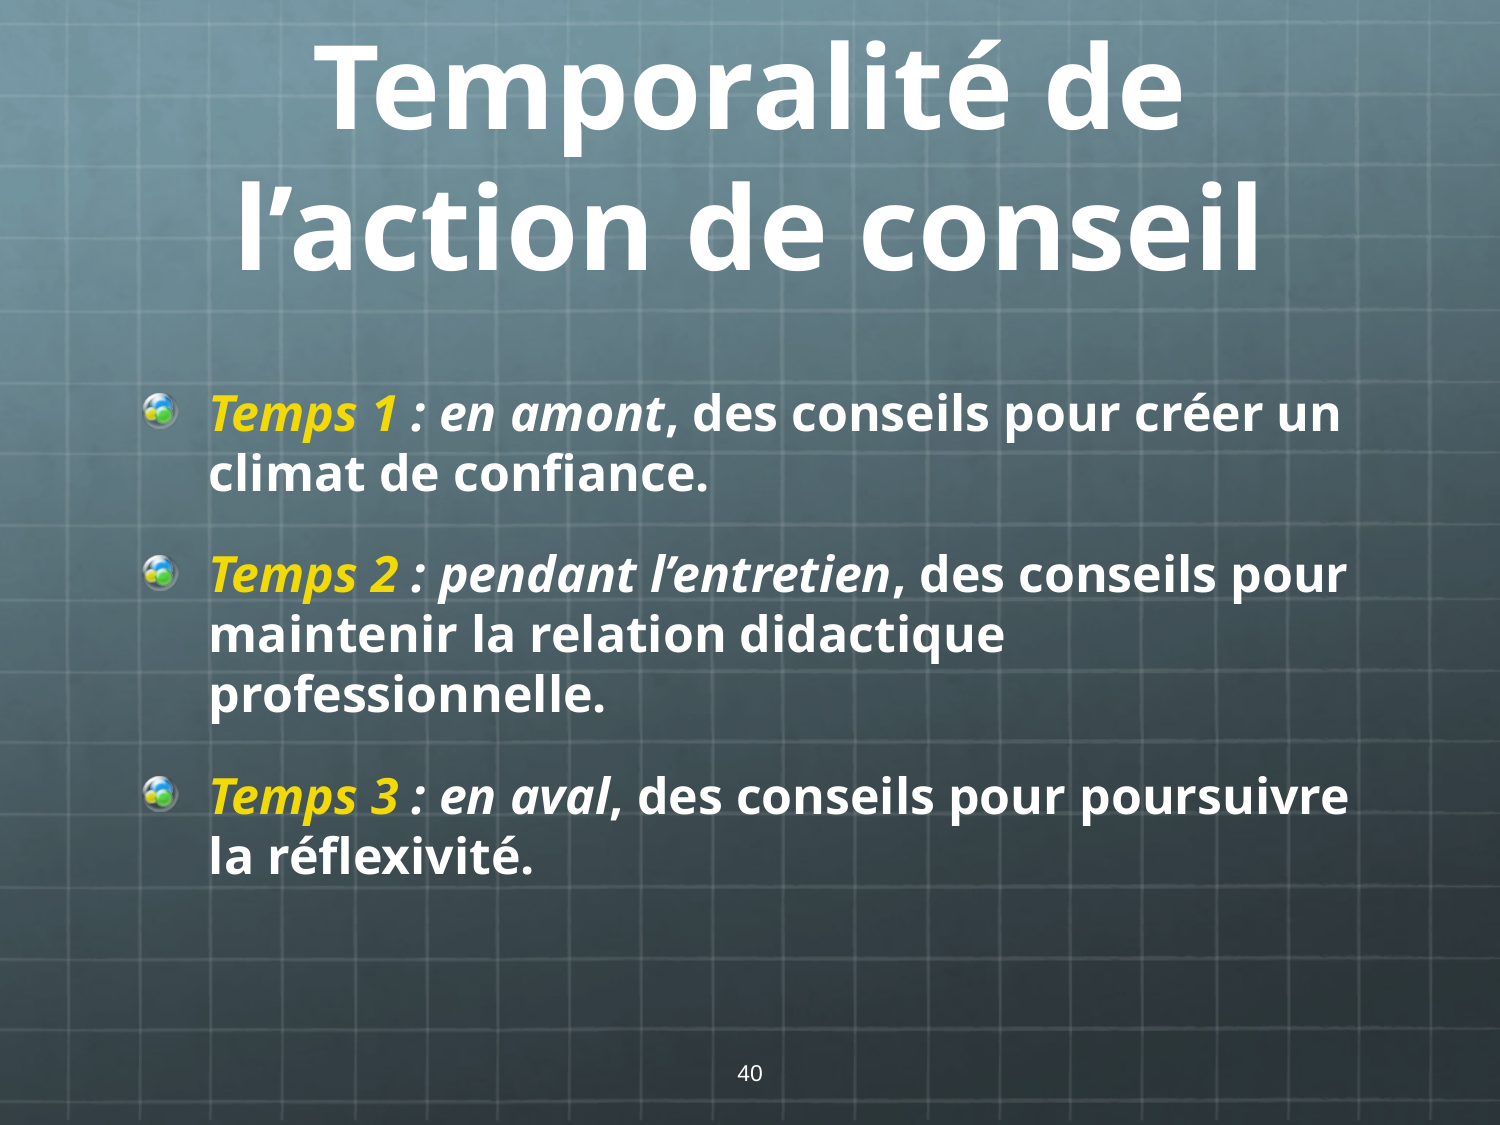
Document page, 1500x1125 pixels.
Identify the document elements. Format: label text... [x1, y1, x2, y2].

list Temps 1 : en amont, des conseils pour créer un climat de confiance. Temps 2 : pendant l’entretien, des conseils pour maintenir la relation didactique professionnelle. Temps 3 : en aval, des conseils pour poursuivre la réflexivité. [127, 373, 1372, 958]
title Temporalité de l’action de conseil [127, 17, 1372, 290]
picture [0, 0, 1500, 1125]
slide_number 40 [687, 1042, 813, 1103]
